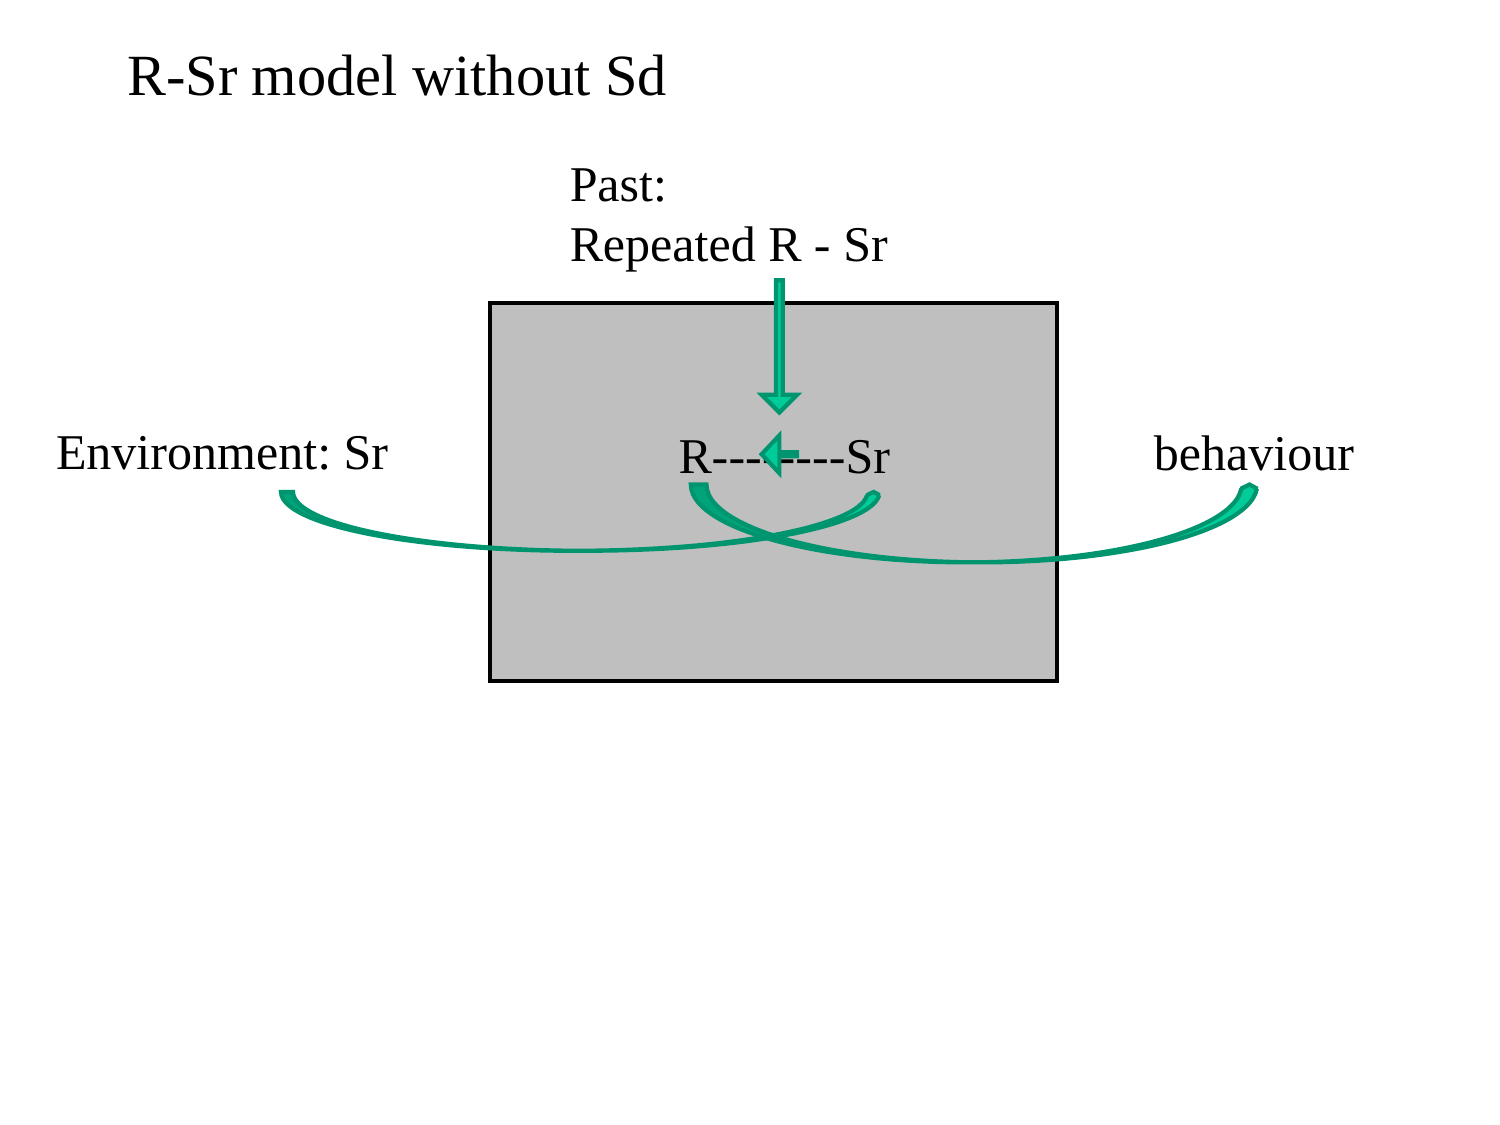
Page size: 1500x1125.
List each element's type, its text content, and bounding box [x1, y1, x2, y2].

text_box [490, 539, 1057, 681]
text_box [690, 484, 1258, 563]
text_box behaviour [1139, 412, 1388, 489]
text_box [761, 435, 798, 474]
text_box [761, 280, 798, 413]
text_box [490, 302, 1057, 562]
text_box R--------Sr [663, 416, 907, 492]
text_box [773, 491, 880, 537]
text_box Environment: Sr [41, 411, 419, 488]
text_box [280, 491, 766, 551]
text_box Past: Repeated R - Sr [554, 143, 993, 281]
list R-Sr model without Sd [112, 37, 1447, 1000]
